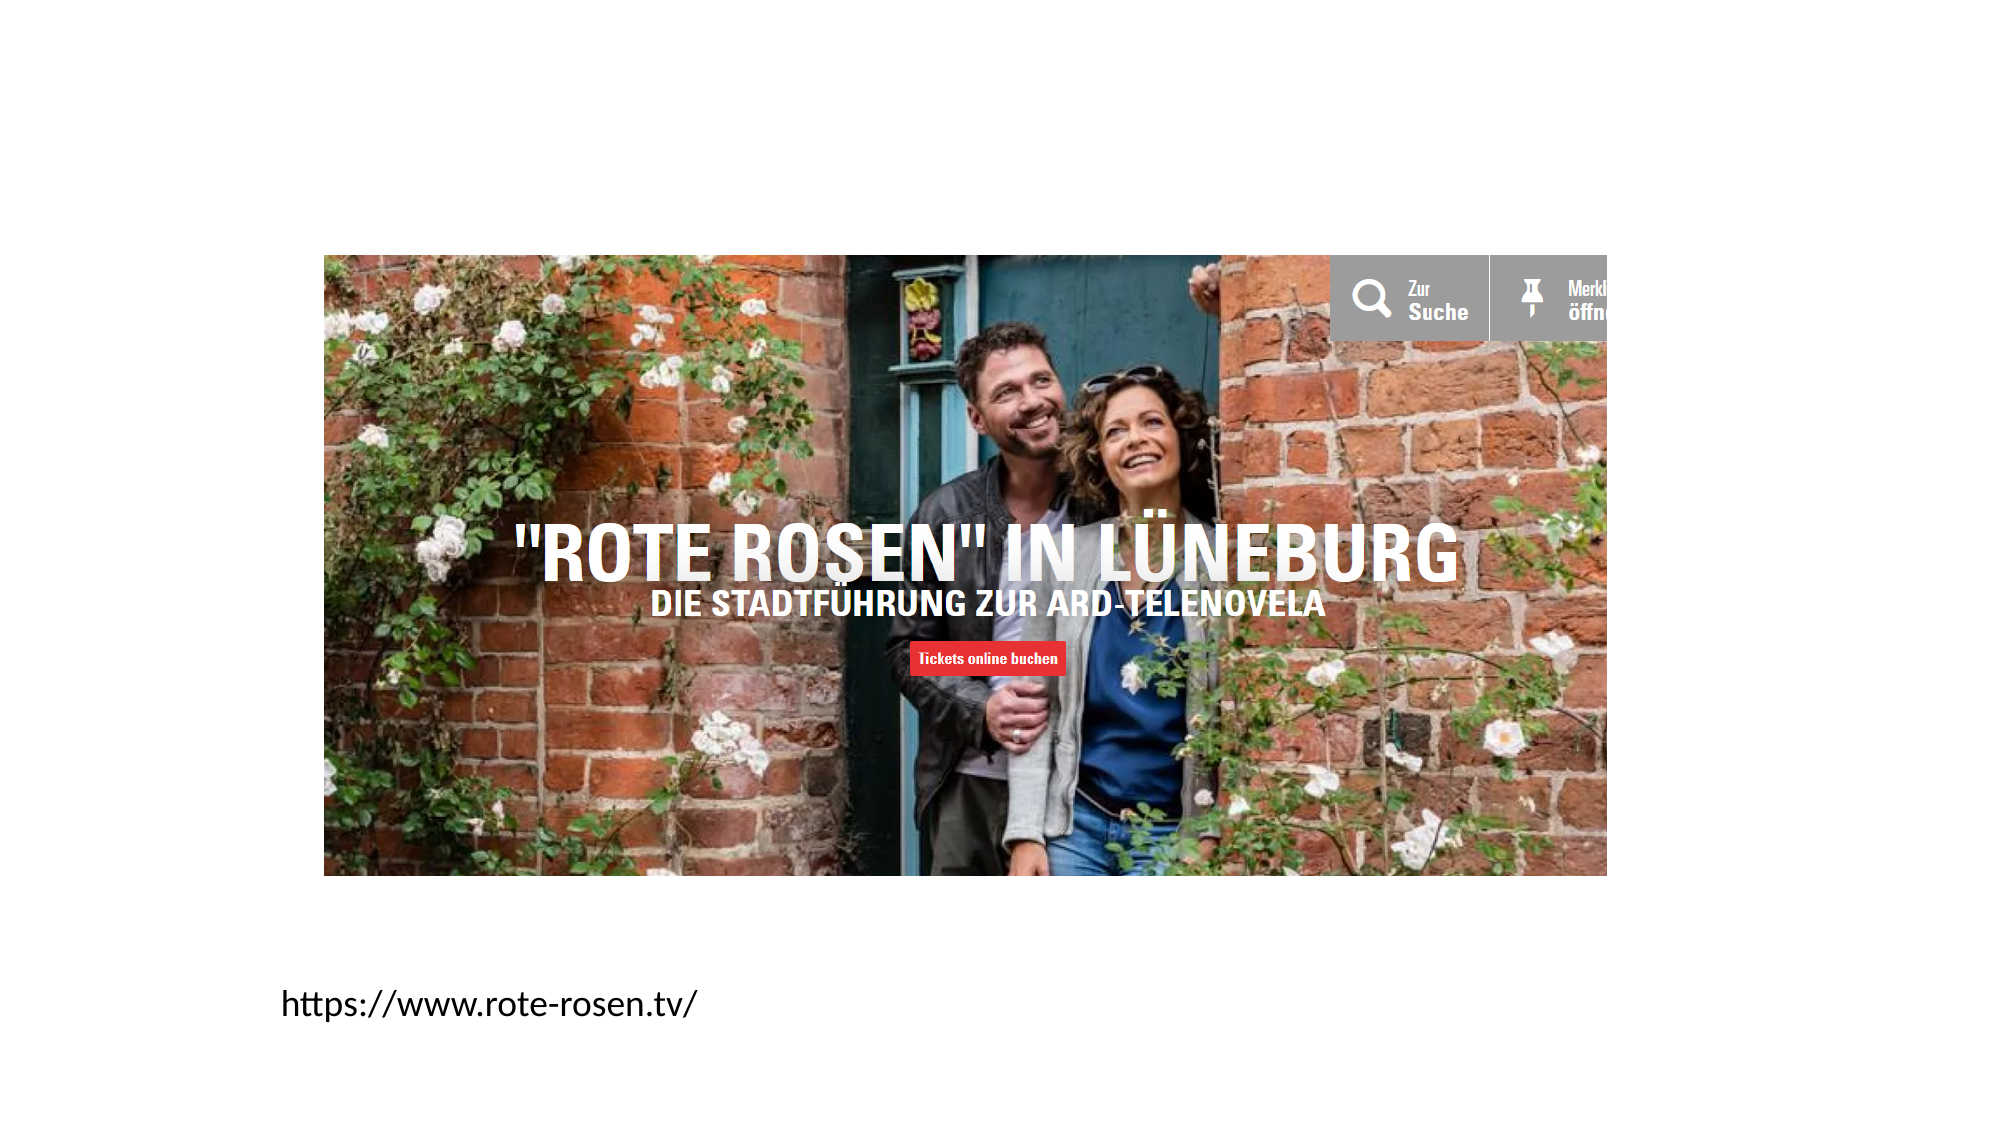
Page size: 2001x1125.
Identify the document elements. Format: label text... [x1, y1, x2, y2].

text_box https://www.rote-rosen.tv/ [266, 971, 827, 1032]
picture [322, 249, 1607, 876]
